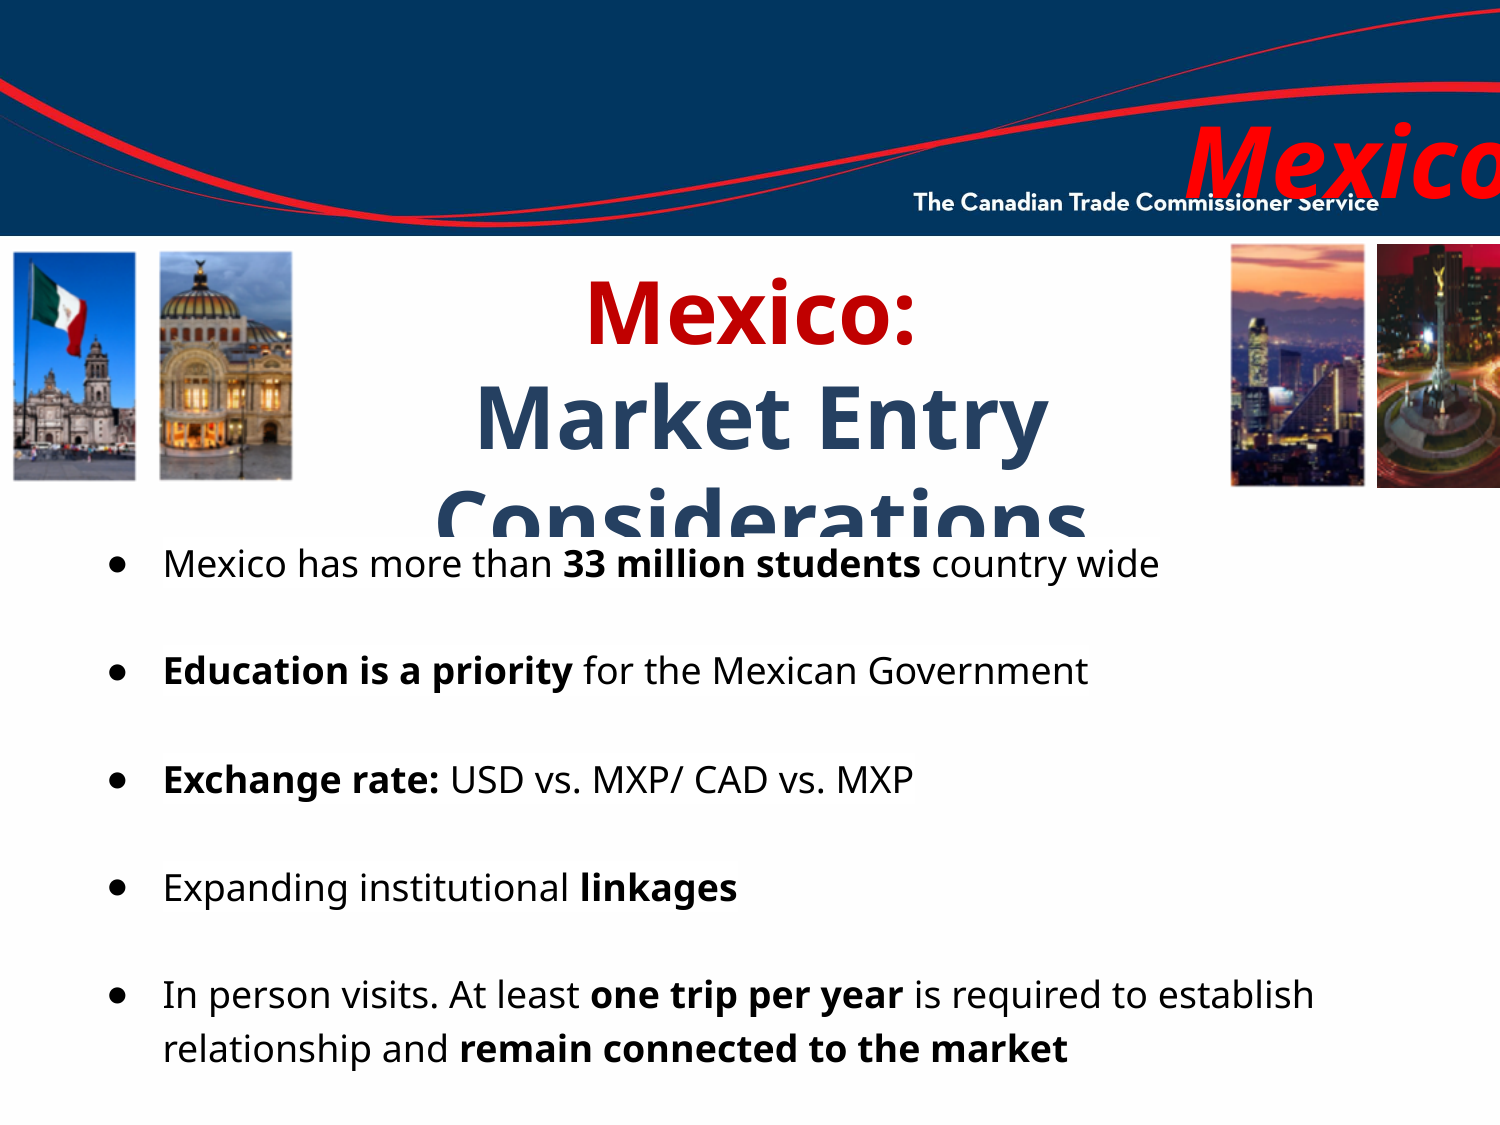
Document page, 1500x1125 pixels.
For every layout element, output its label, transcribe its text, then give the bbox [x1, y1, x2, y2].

subtitle ​Mexico has more than 33 million students country wide Education is a priority for the Mexican Government Exchange rate: USD vs. MXP/ CAD vs. MXP​ Expanding institutional linkages​ In person visits. At least one trip per year is required to establish relationship and remain connected to the market [24, 523, 1439, 1094]
text_box Mexico [1168, 90, 1500, 226]
title Mexico: Market Entry Considerations [296, 249, 1225, 454]
picture [0, 0, 1500, 1125]
